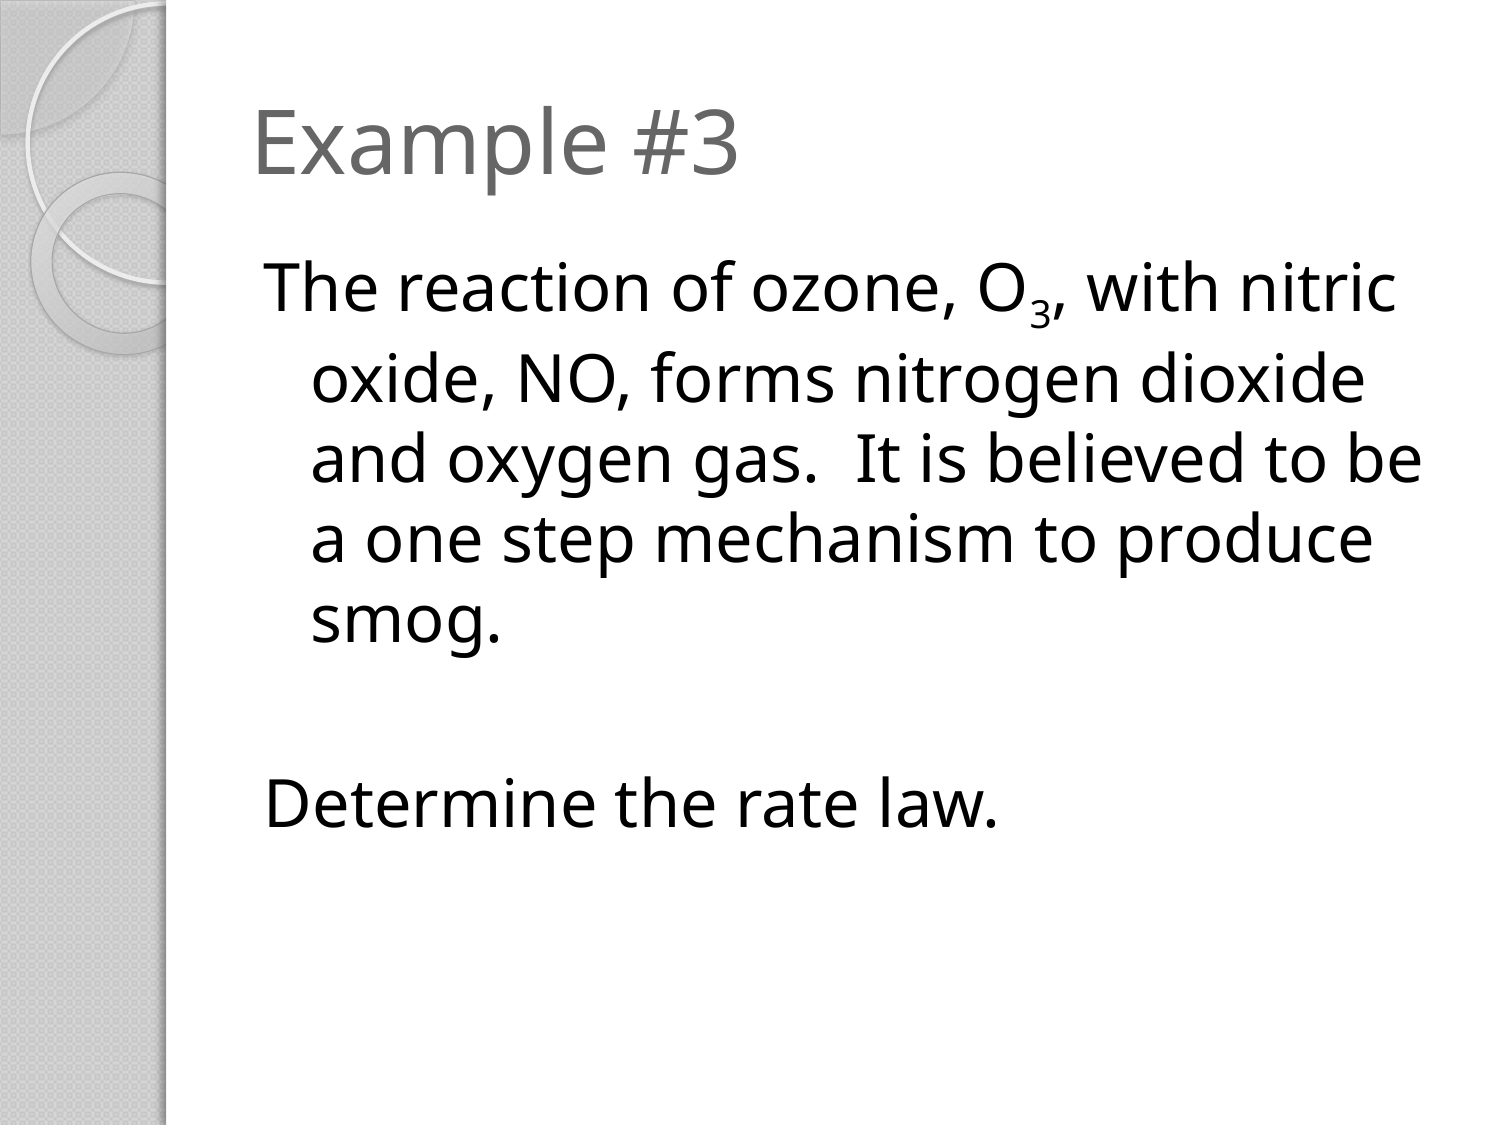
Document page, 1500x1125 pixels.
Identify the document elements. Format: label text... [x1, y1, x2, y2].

title Example #3 [235, 45, 1466, 233]
list The reaction of ozone, O3, with nitric oxide, NO, forms nitrogen dioxide and oxygen gas. It is believed to be a one step mechanism to produce smog. Determine the rate law. [235, 237, 1466, 1025]
